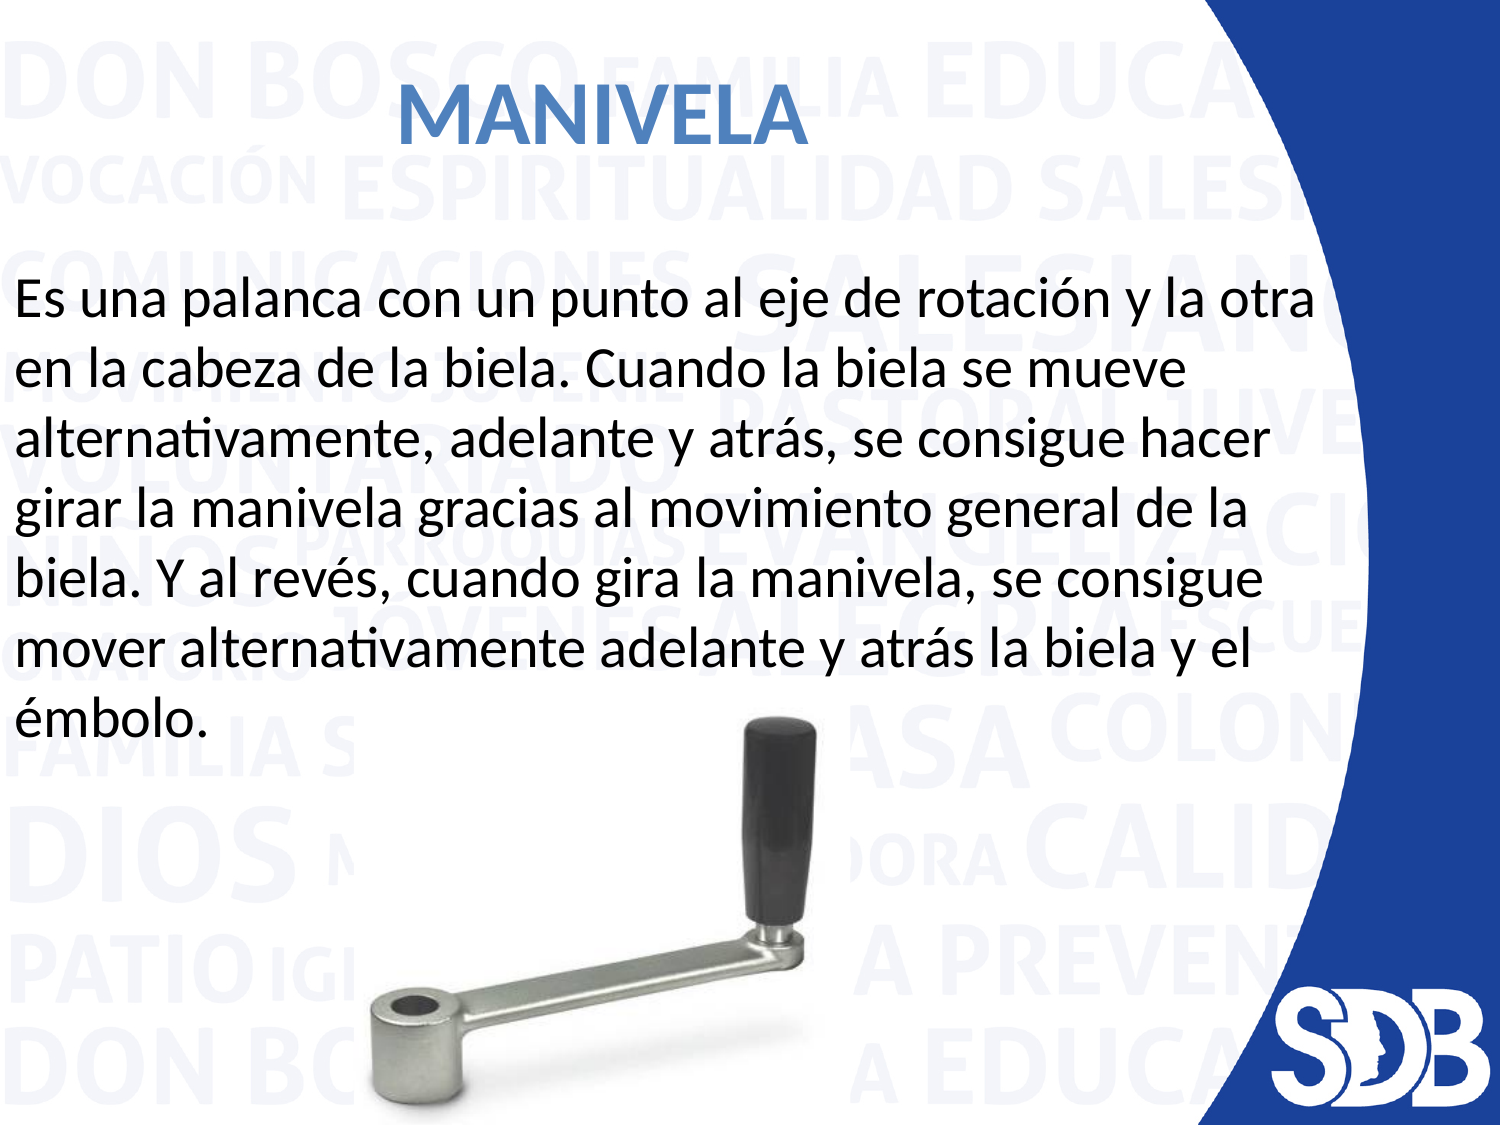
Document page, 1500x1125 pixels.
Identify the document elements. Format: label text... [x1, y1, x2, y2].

list Es una palanca con un punto al eje de rotación y la otra en la cabeza de la biela. Cuando la biela se mueve alternativamente, adelante y atrás, se consigue hacer girar la manivela gracias al movimiento general de la biela. Y al revés, cuando gira la manivela, se consigue mover alternativamente adelante y atrás la biela y el émbolo. [0, 252, 1350, 995]
picture [0, 0, 1500, 1125]
title MANIVELA [0, 45, 1278, 233]
